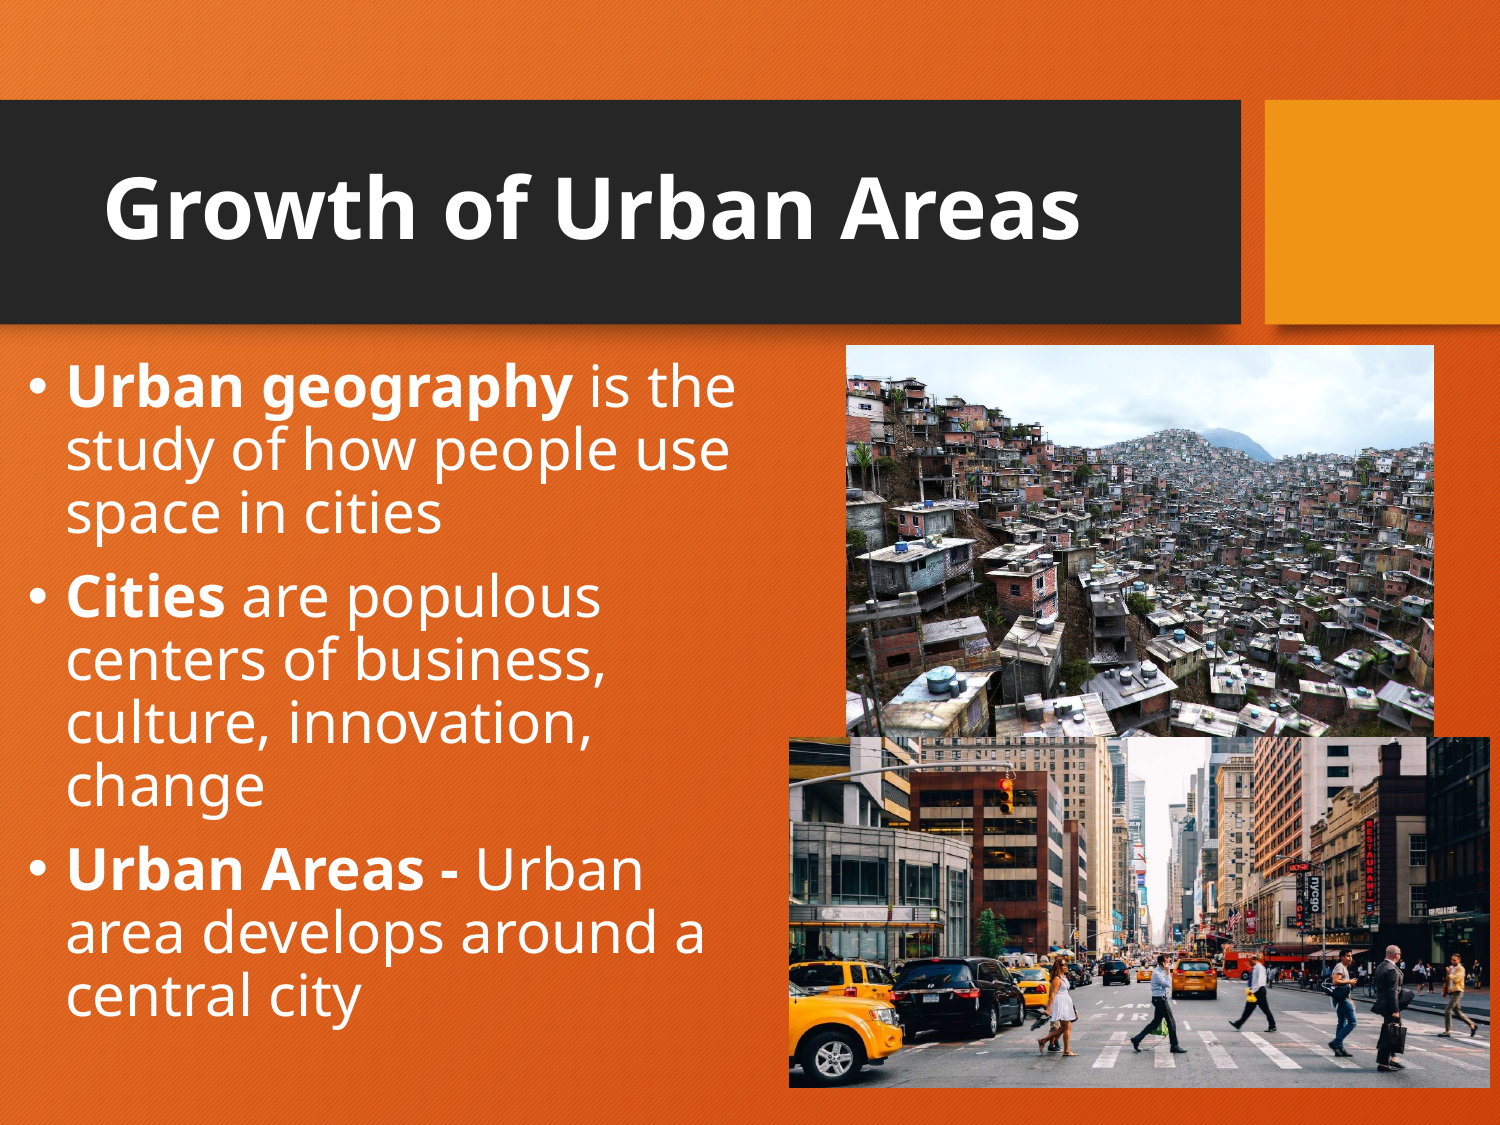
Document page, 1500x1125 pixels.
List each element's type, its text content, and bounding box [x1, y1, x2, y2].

picture [0, 322, 1500, 1088]
title Growth of Urban Areas [87, 123, 1218, 301]
list Urban geography is the study of how people use space in cities Cities are populous centers of business, culture, innovation, change Urban Areas - Urban area develops around a central city [12, 350, 788, 1076]
